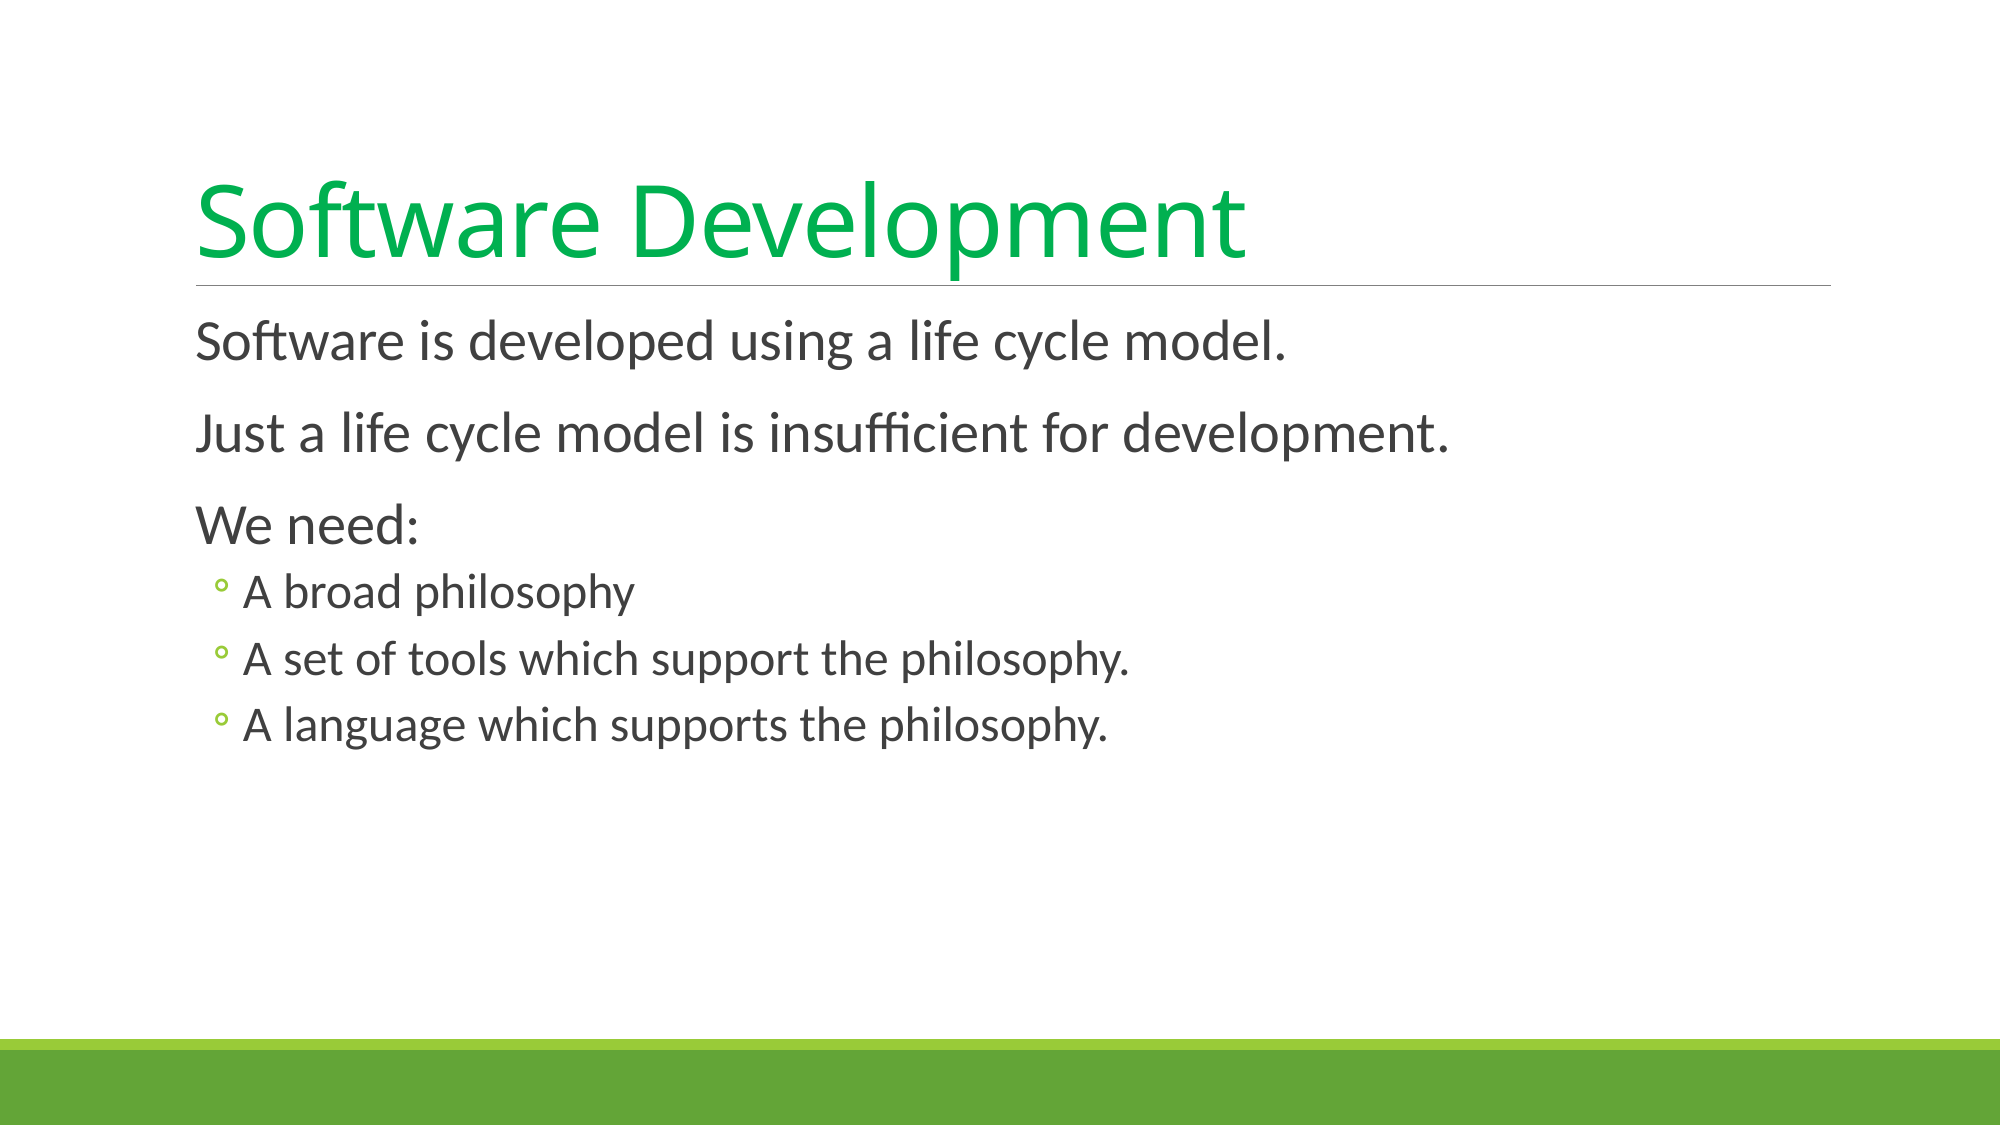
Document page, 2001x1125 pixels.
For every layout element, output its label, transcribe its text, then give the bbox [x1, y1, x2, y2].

list Software is developed using a life cycle model. Just a life cycle model is insufficient for development. We need: A broad philosophy A set of tools which support the philosophy. A language which supports the philosophy. [180, 302, 1830, 963]
title Software Development [180, 47, 1830, 285]
